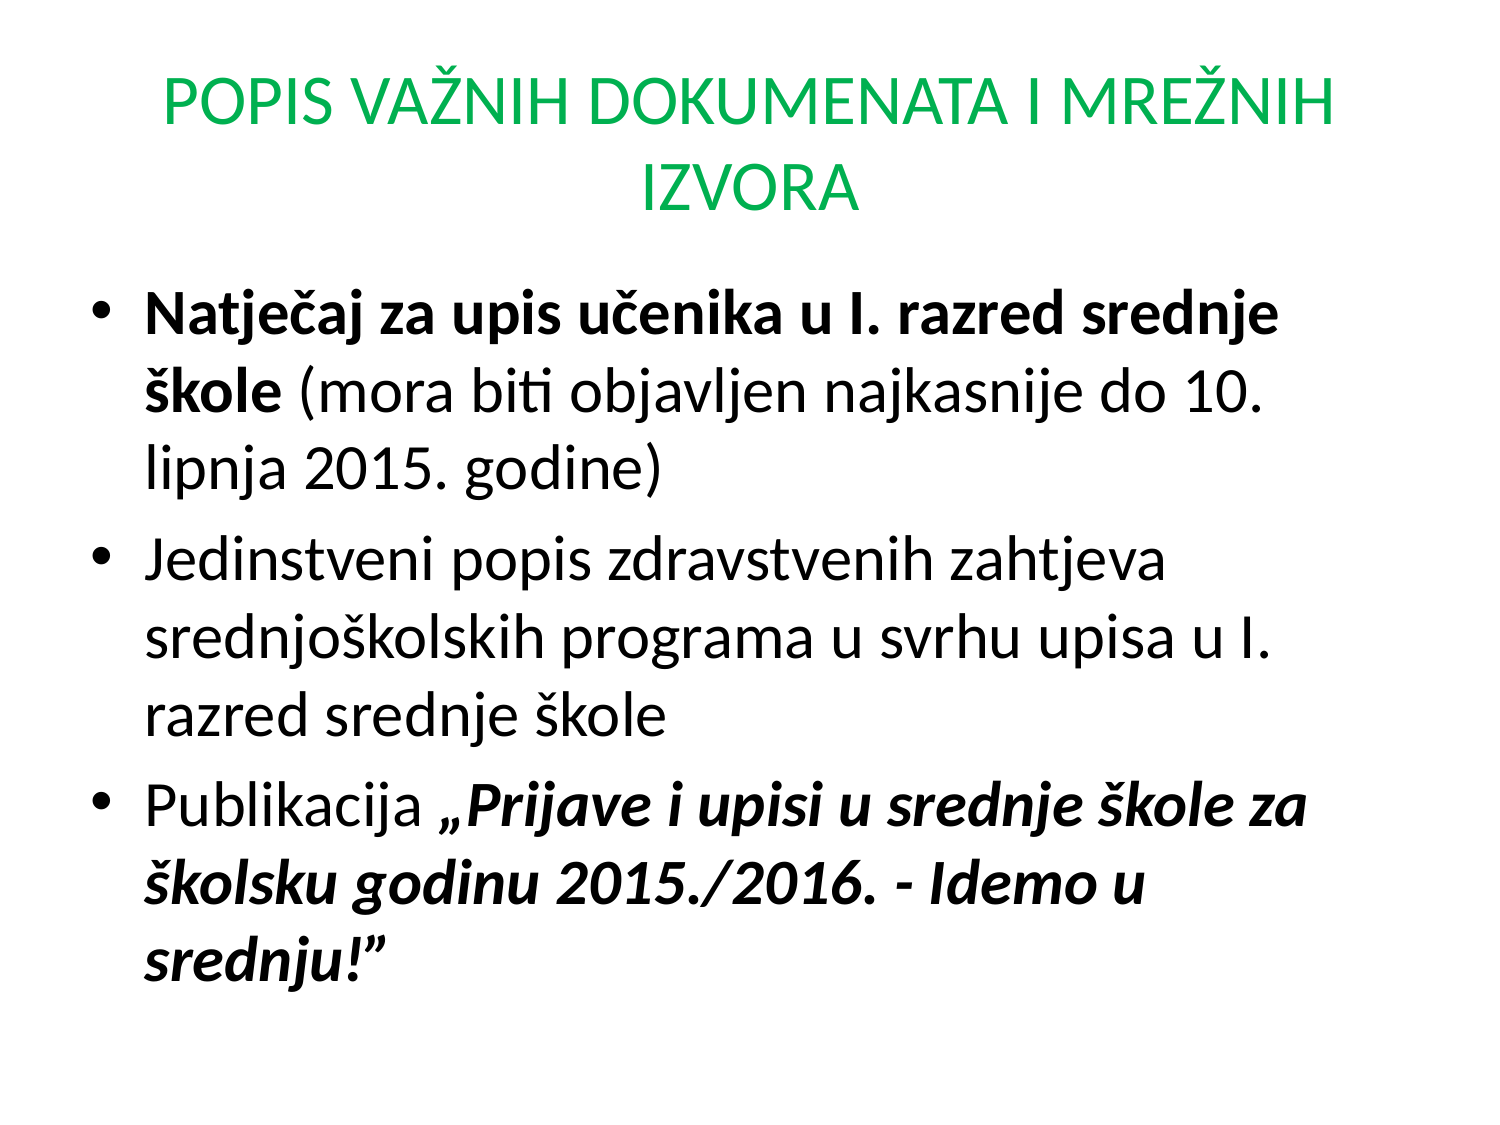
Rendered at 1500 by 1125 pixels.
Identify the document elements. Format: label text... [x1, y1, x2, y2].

list Natječaj za upis učenika u I. razred srednje škole (mora biti objavljen najkasnije do 10. lipnja 2015. godine) Jedinstveni popis zdravstvenih zahtjeva srednjoškolskih programa u svrhu upisa u I. razred srednje škole Publikacija „Prijave i upisi u srednje škole za školsku godinu 2015./2016. - Idemo u srednju!” [75, 262, 1425, 1005]
title POPIS VAŽNIH DOKUMENATA I MREŽNIH IZVORA [75, 45, 1425, 233]
